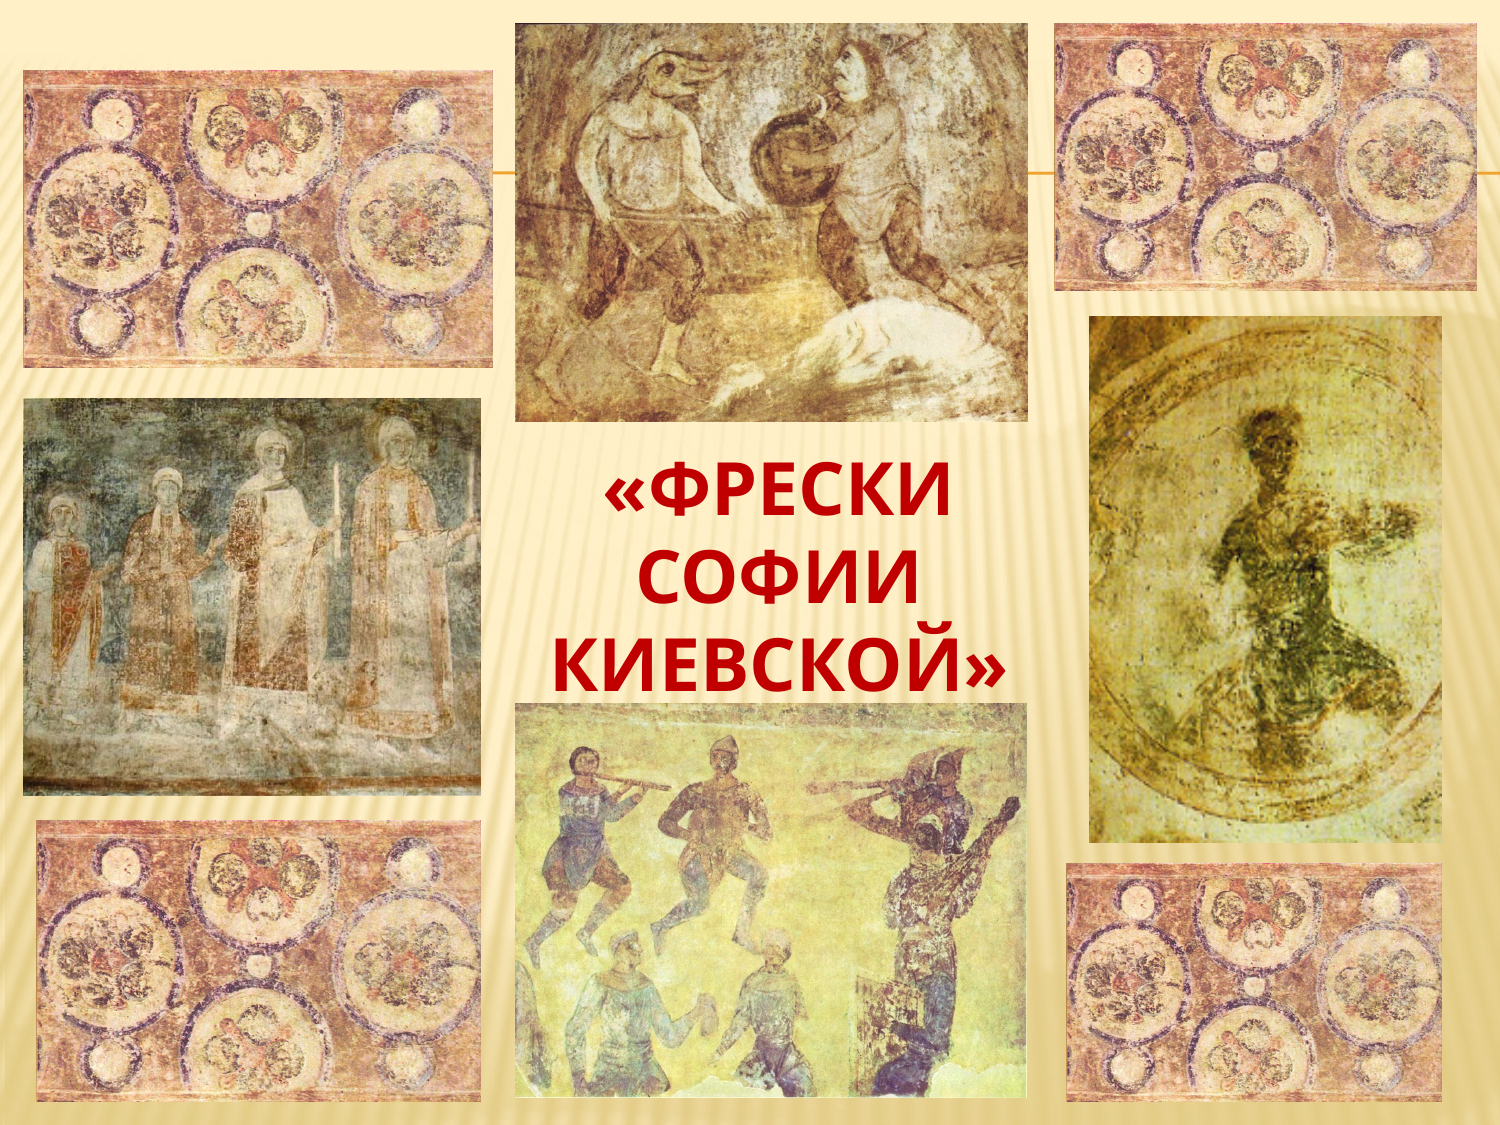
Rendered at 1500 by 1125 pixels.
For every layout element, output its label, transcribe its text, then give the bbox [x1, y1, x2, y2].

picture [1066, 863, 1442, 1102]
title «Фрески софии киевской» [489, 433, 1079, 715]
picture [23, 398, 481, 797]
picture [35, 820, 481, 1102]
picture [515, 23, 1028, 423]
picture [1089, 316, 1442, 843]
picture [23, 70, 493, 368]
picture [515, 702, 1027, 1098]
picture [1054, 23, 1477, 291]
